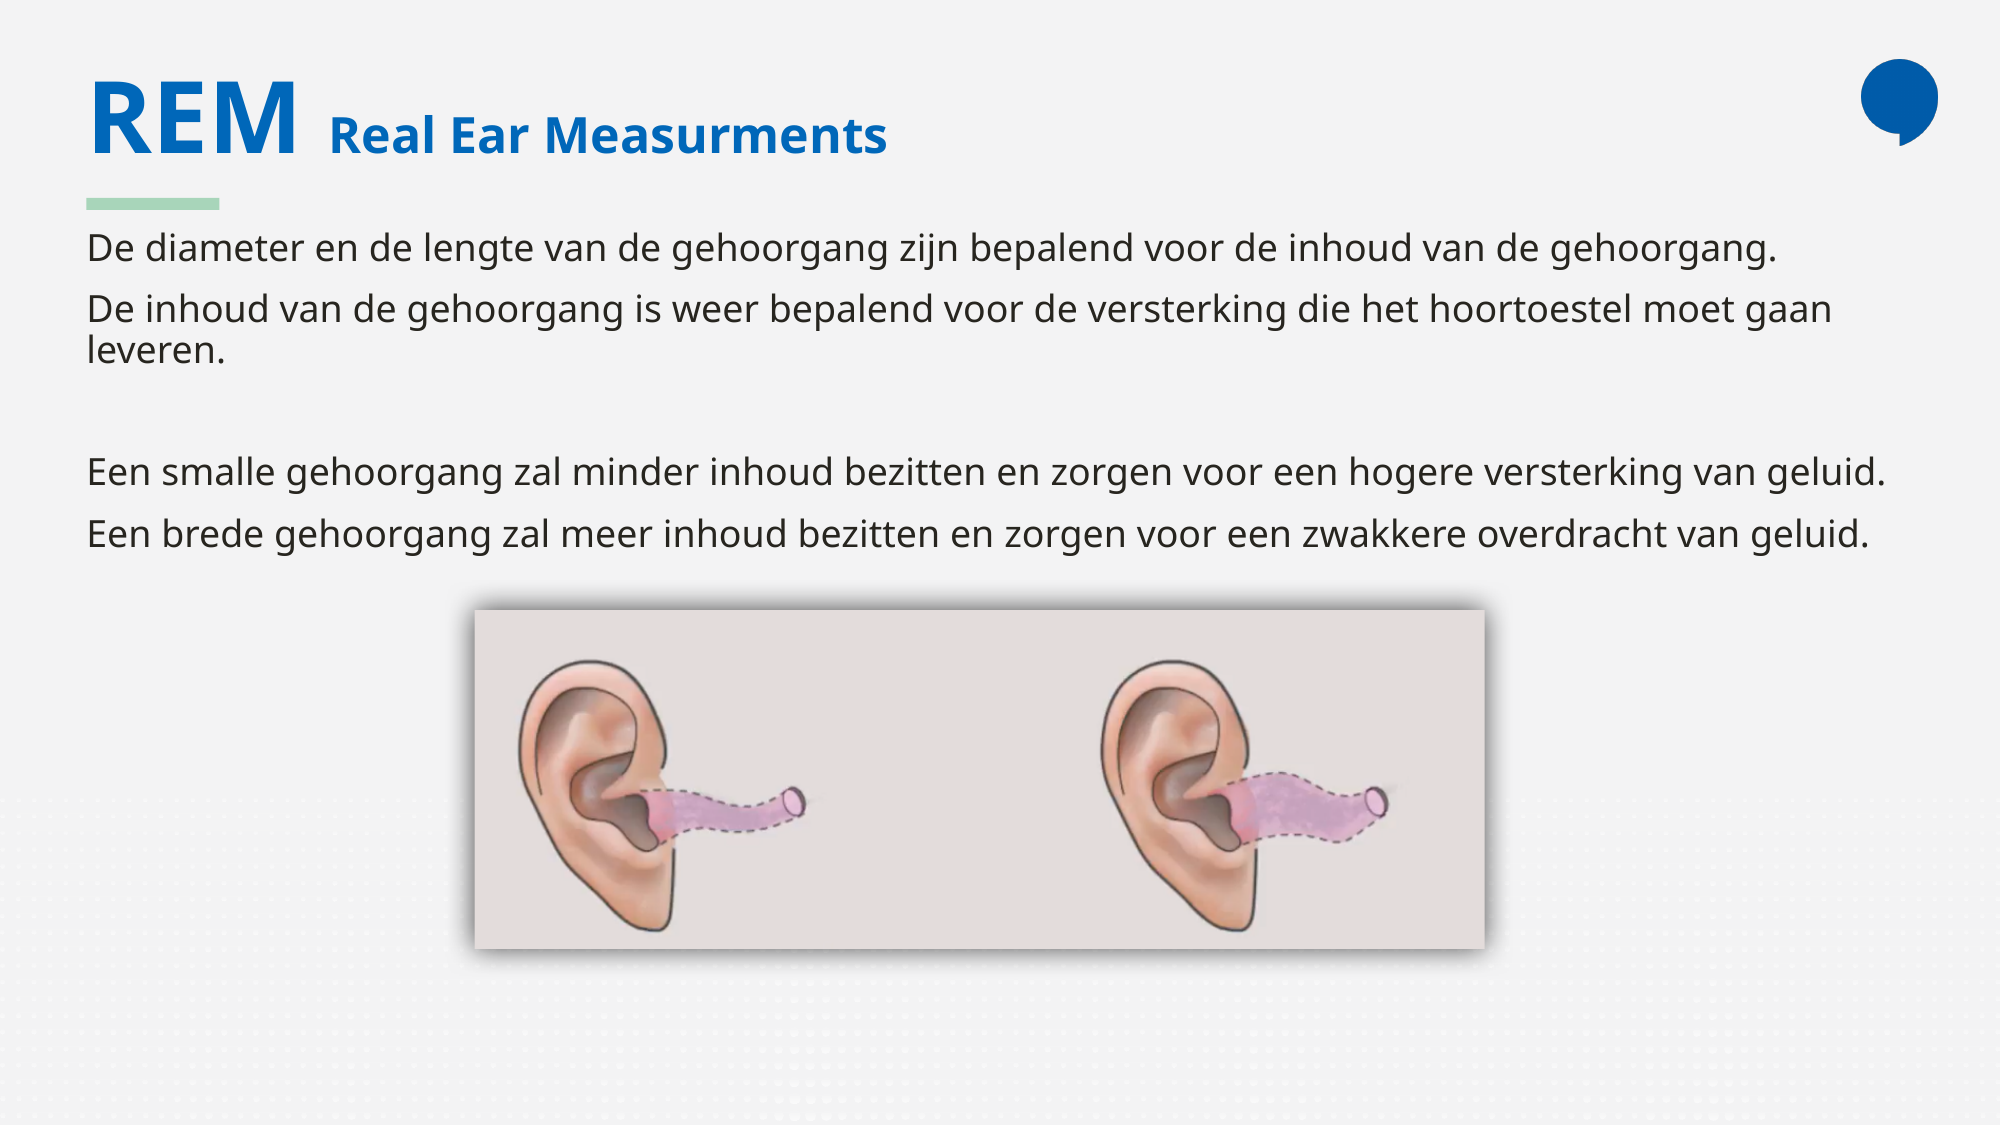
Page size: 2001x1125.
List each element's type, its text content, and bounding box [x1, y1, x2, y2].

title REM Real Ear Measurments [86, 59, 1519, 191]
list De diameter en de lengte van de gehoorgang zijn bepalend voor de inhoud van de gehoorgang. De inhoud van de gehoorgang is weer bepalend voor de versterking die het hoortoestel moet gaan leveren. Een smalle gehoorgang zal minder inhoud bezitten en zorgen voor een hogere versterking van geluid. Een brede gehoorgang zal meer inhoud bezitten en zorgen voor een zwakkere overdracht van geluid. [86, 221, 1914, 1014]
picture [474, 610, 1485, 949]
picture [1861, 59, 1938, 146]
